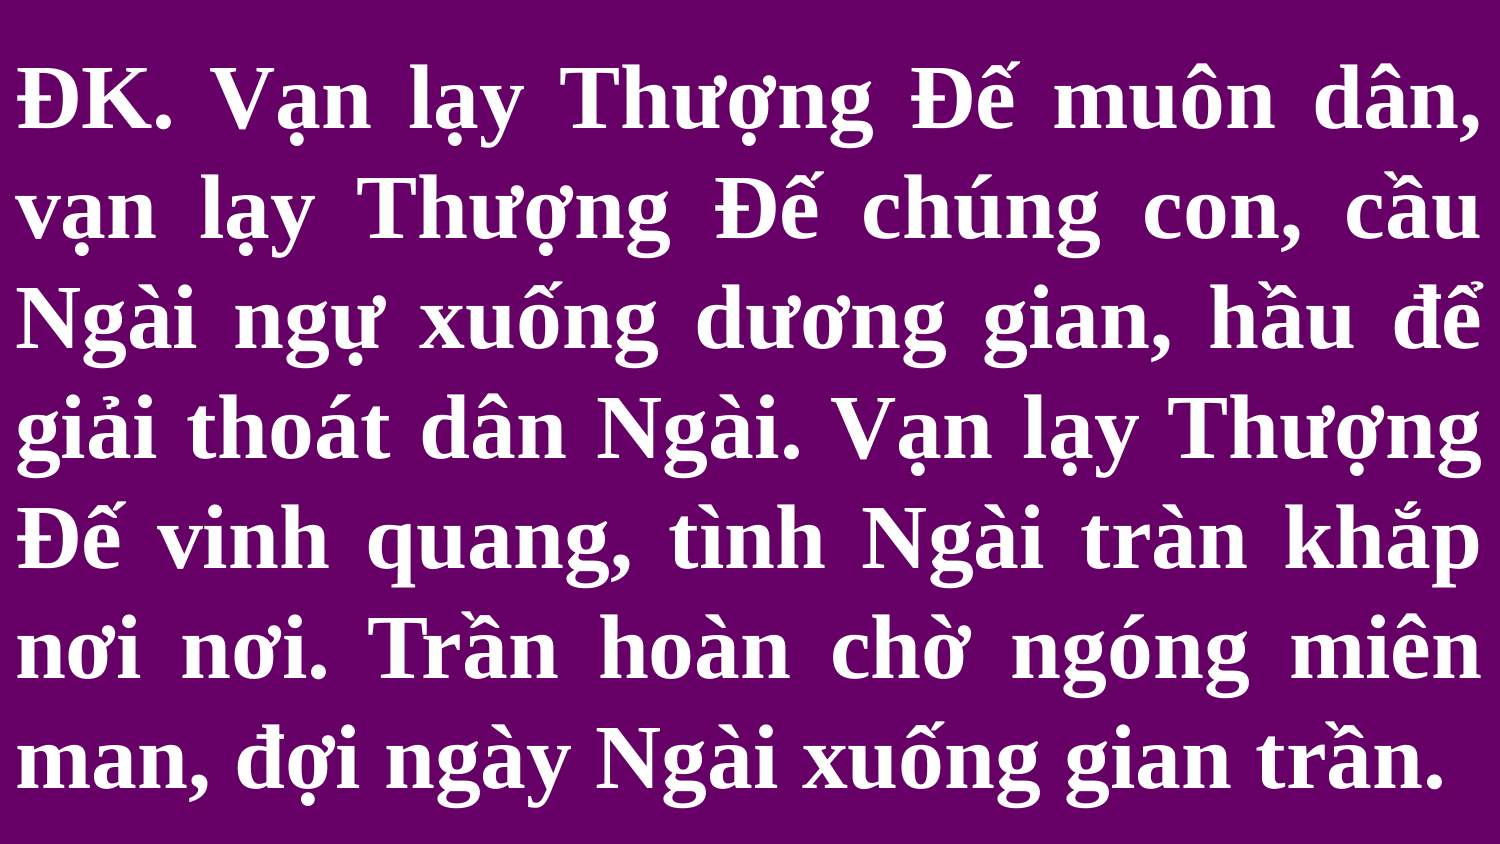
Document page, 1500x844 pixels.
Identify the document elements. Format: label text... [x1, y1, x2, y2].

title ĐK. Vạn lạy Thượng Đế muôn dân, vạn lạy Thượng Đế chúng con, cầu Ngài ngự xuống dương gian, hầu để giải thoát dân Ngài. Vạn lạy Thượng Đế vinh quang, tình Ngài tràn khắp nơi nơi. Trần hoàn chờ ngóng miên man, đợi ngày Ngài xuống gian trần. [0, 0, 1500, 844]
